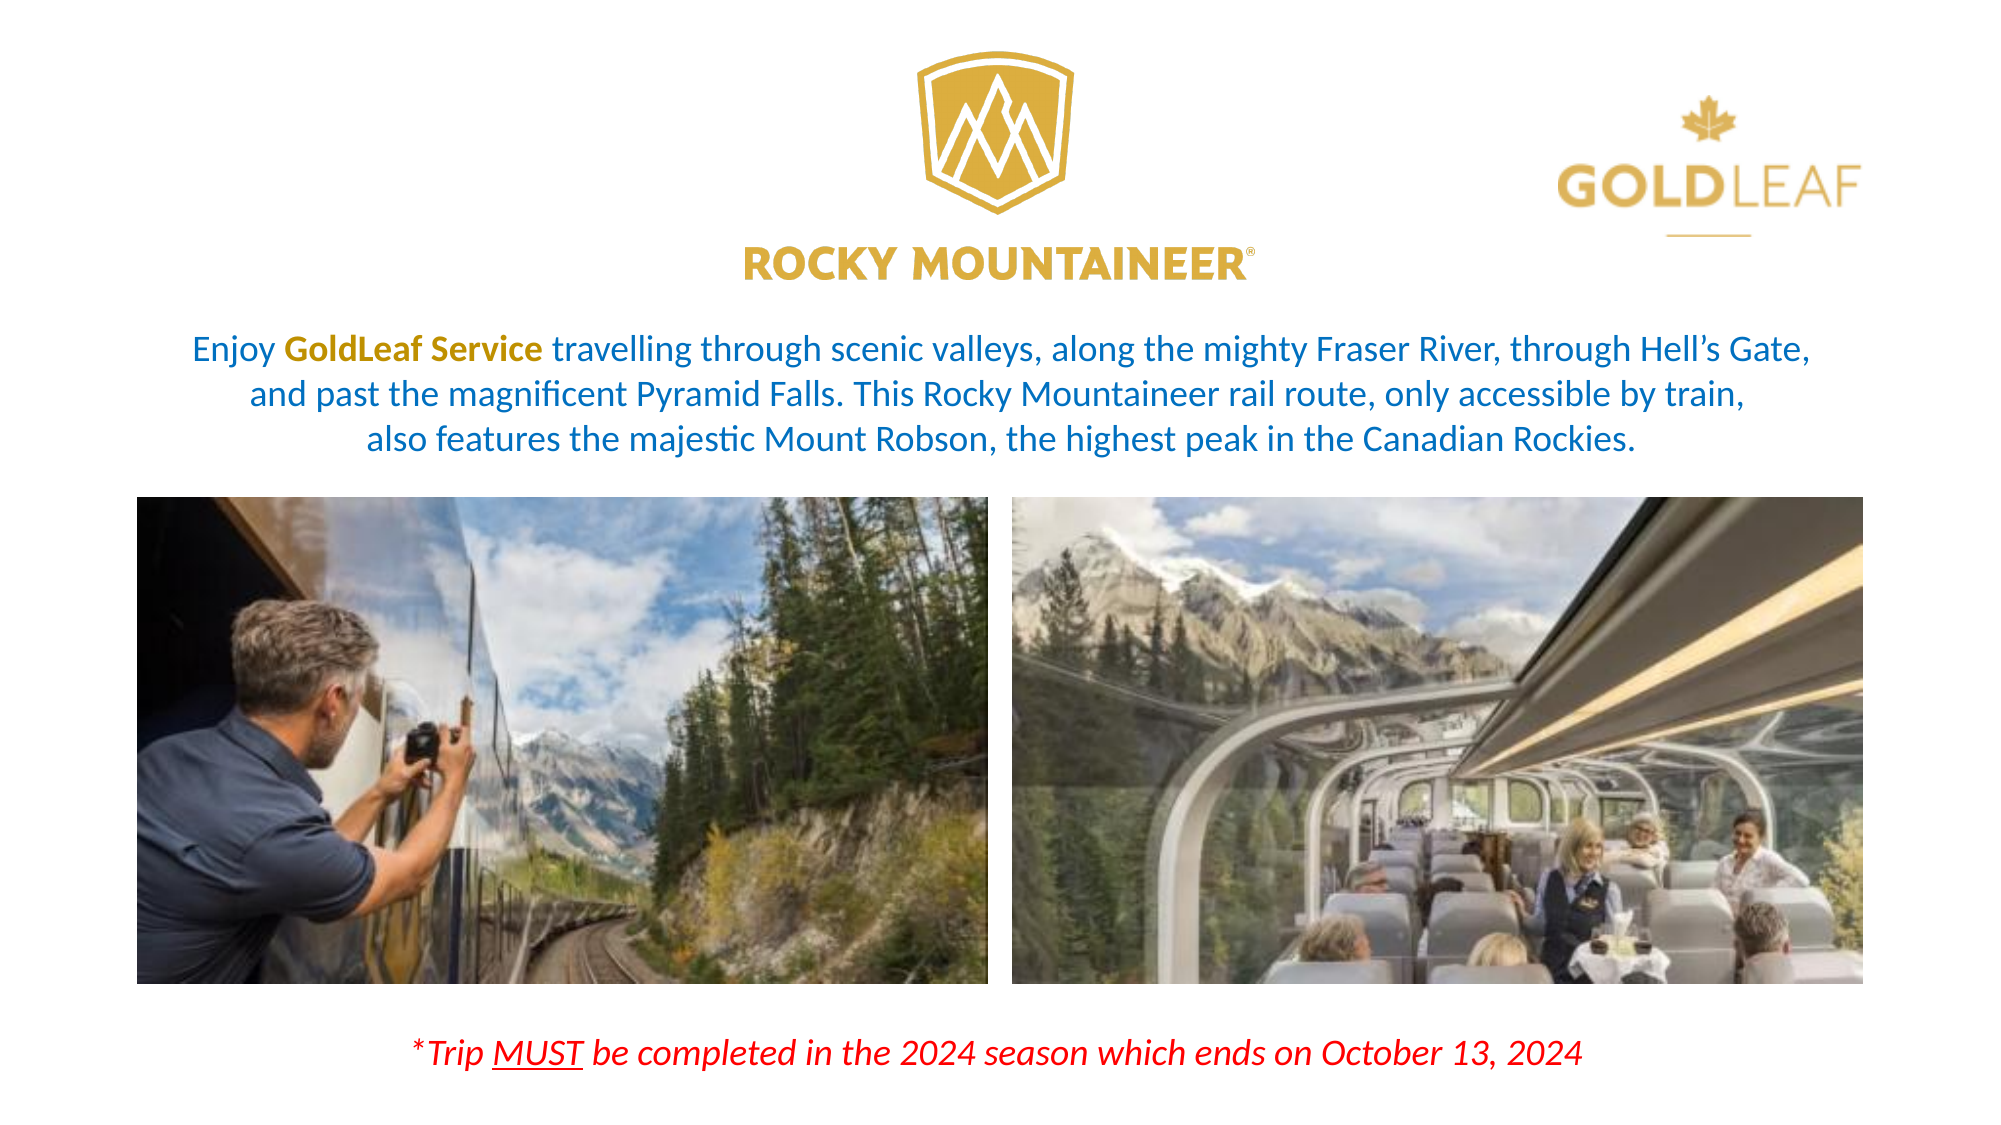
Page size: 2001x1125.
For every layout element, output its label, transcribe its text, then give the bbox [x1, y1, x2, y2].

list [1012, 497, 1863, 984]
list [137, 497, 988, 984]
text_box *Trip MUST be completed in the 2024 season which ends on October 13, 2024 [137, 1020, 1863, 1080]
text_box Enjoy GoldLeaf Service travelling through scenic valleys, along the mighty Fraser River, through Hell’s Gate, and past the magnificent Pyramid Falls. This Rocky Mountaineer rail route, only accessible by train, also features the majestic Mount Robson, the highest peak in the Canadian Rockies. [154, 316, 1850, 467]
picture [1558, 94, 1863, 237]
picture [739, 44, 1260, 287]
